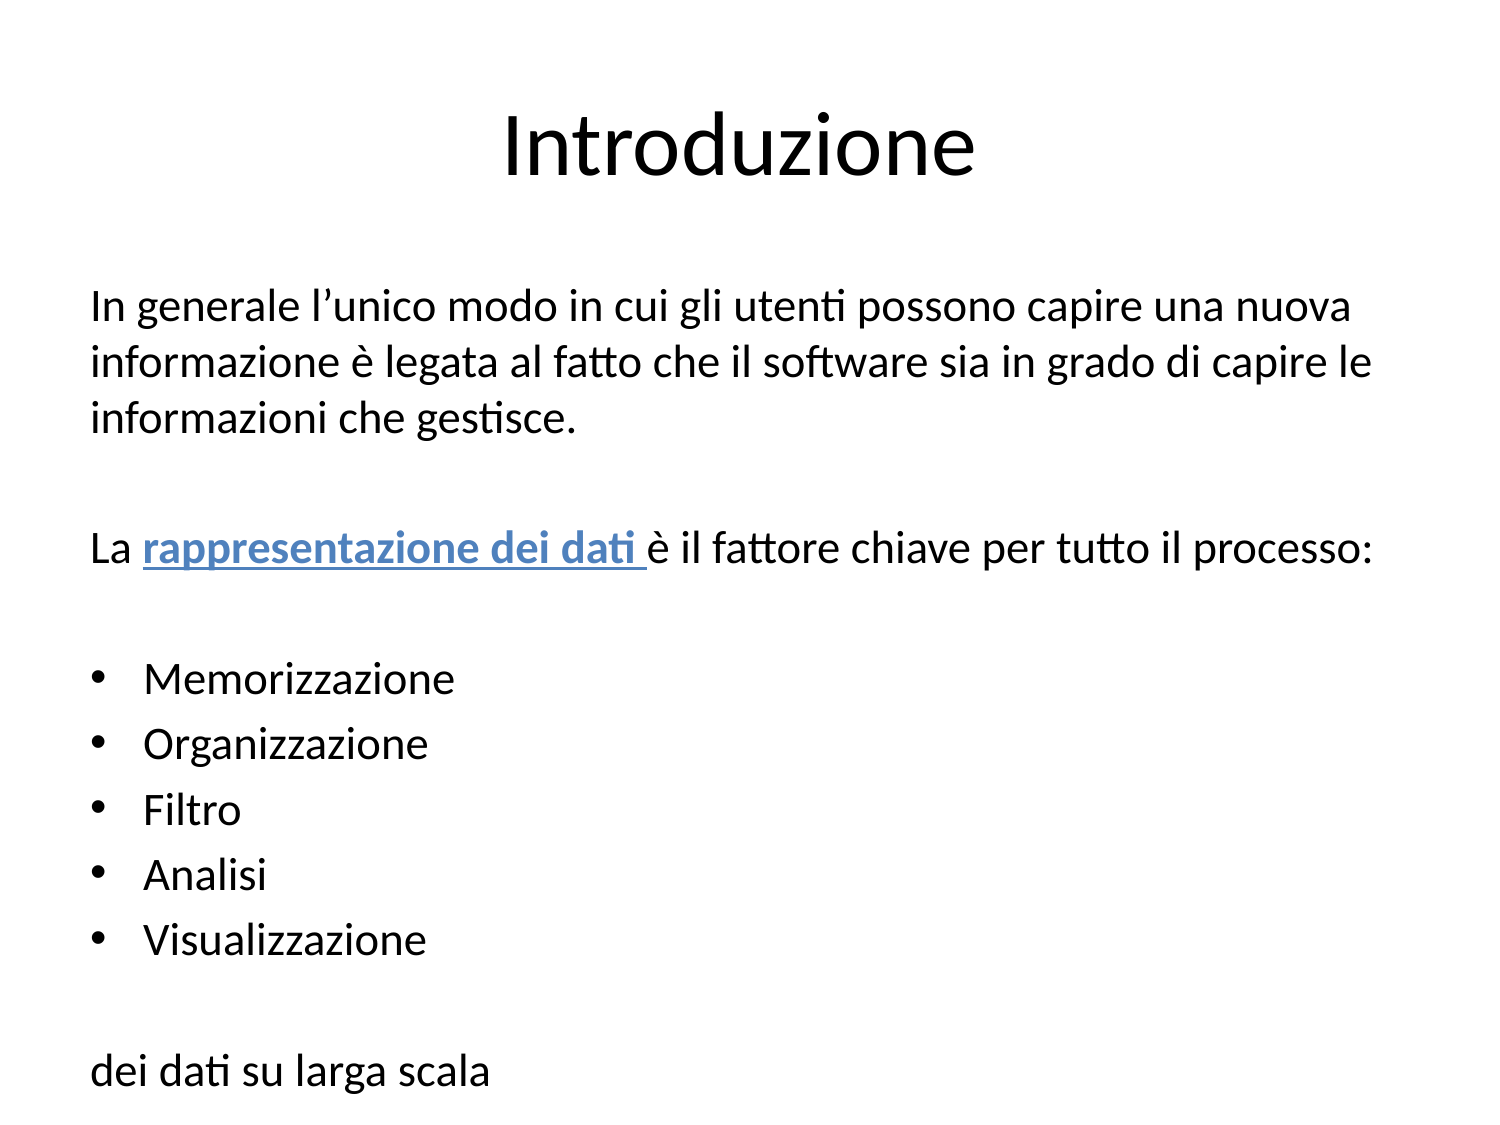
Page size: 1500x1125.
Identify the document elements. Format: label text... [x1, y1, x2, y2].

list In generale l’unico modo in cui gli utenti possono capire una nuova informazione è legata al fatto che il software sia in grado di capire le informazioni che gestisce. La rappresentazione dei dati è il fattore chiave per tutto il processo: Memorizzazione Organizzazione Filtro Analisi Visualizzazione dei dati su larga scala [75, 267, 1425, 1106]
title Introduzione [75, 45, 1425, 233]
